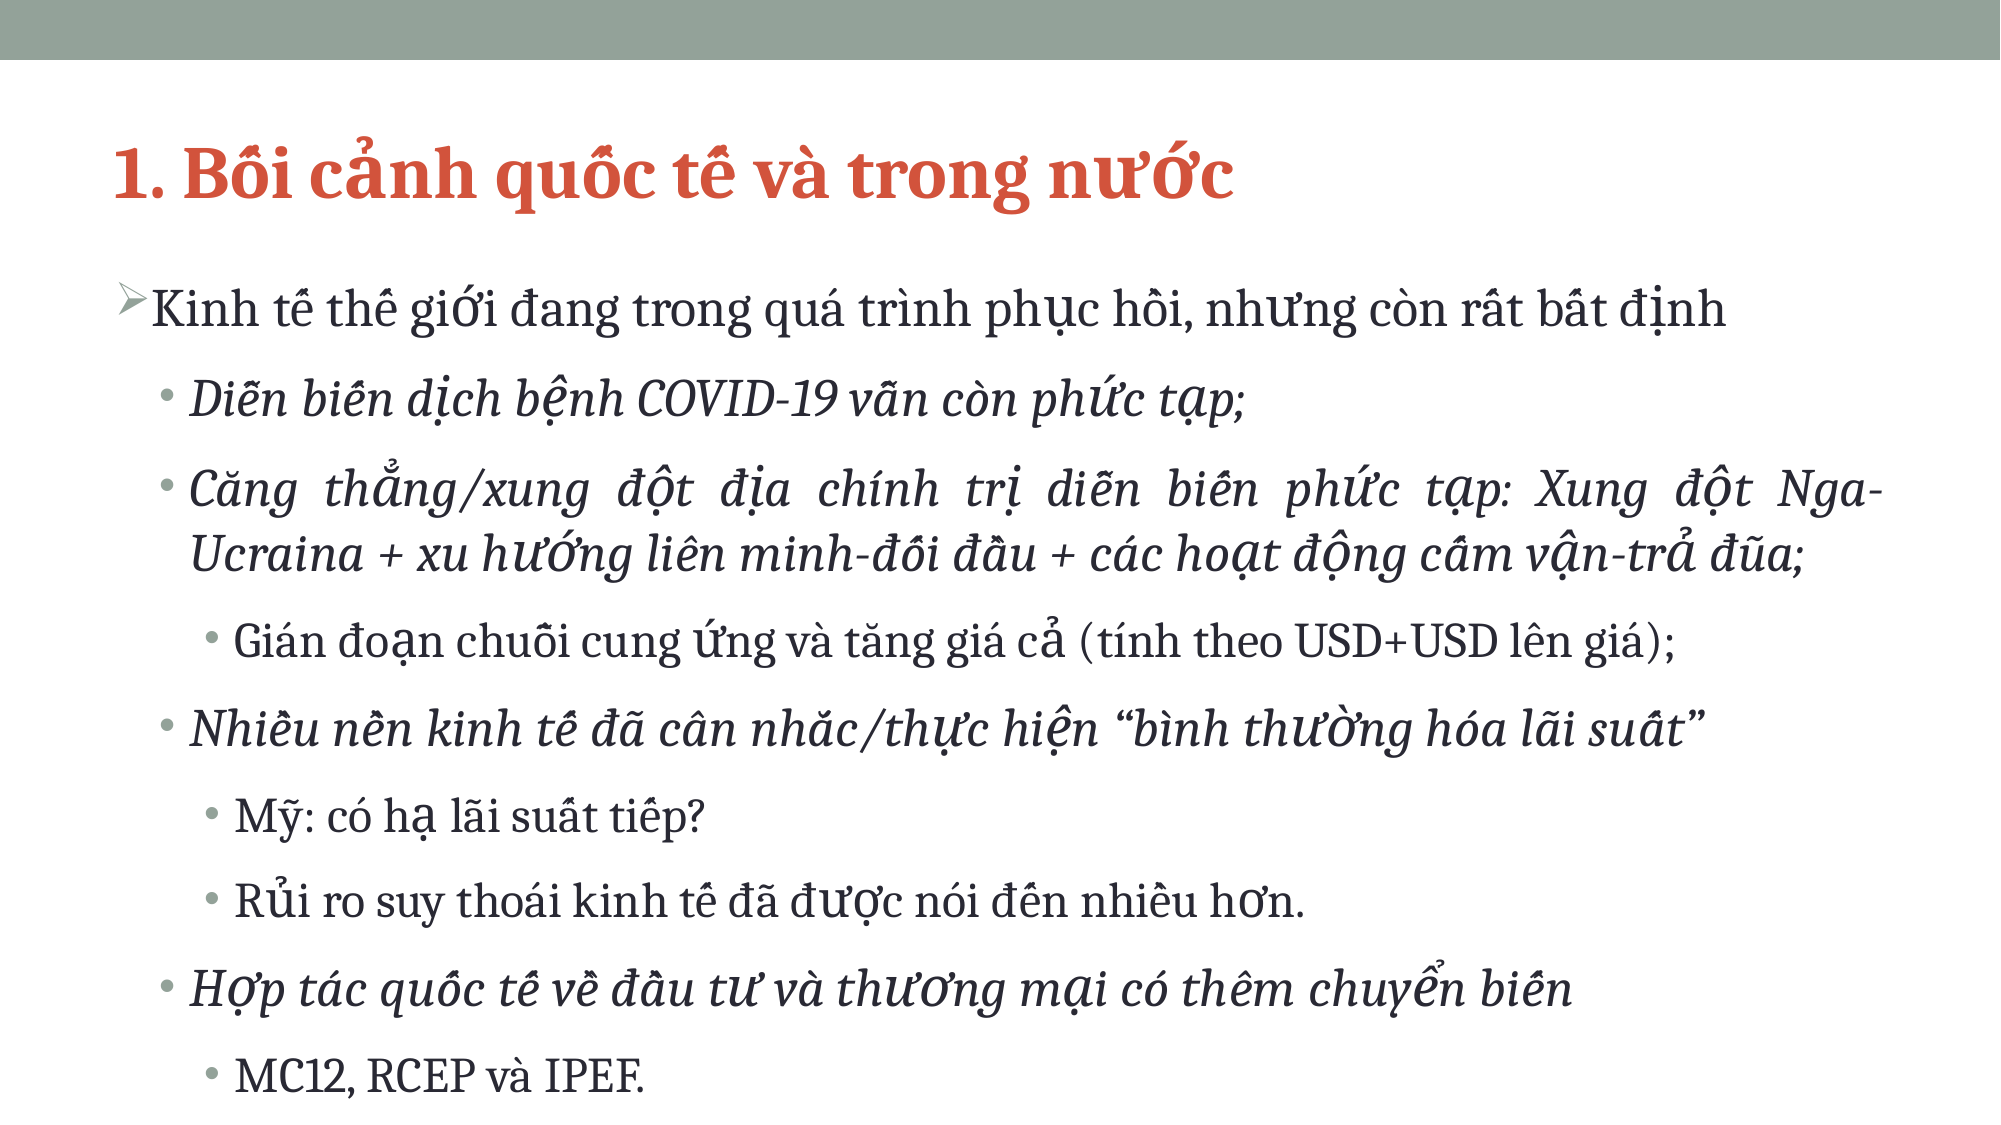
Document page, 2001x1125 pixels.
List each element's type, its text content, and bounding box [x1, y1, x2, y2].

list Kinh tế thế giới đang trong quá trình phục hồi, nhưng còn rất bất định Diễn biến dịch bệnh COVID-19 vẫn còn phức tạp; Căng thẳng/xung đột địa chính trị diễn biến phức tạp: Xung đột Nga-Ucraina + xu hướng liên minh-đối đầu + các hoạt động cấm vận-trả đũa; Gián đoạn chuỗi cung ứng và tăng giá cả (tính theo USD+USD lên giá); Nhiều nền kinh tế đã cân nhắc/thực hiện “bình thường hóa lãi suất” Mỹ: có hạ lãi suất tiếp? Rủi ro suy thoái kinh tế đã được nói đến nhiều hơn. Hợp tác quốc tế về đầu tư và thương mại có thêm chuyển biến MC12, RCEP và IPEF. [99, 264, 1900, 1114]
title 1. Bối cảnh quốc tế và trong nước [99, 87, 1900, 250]
